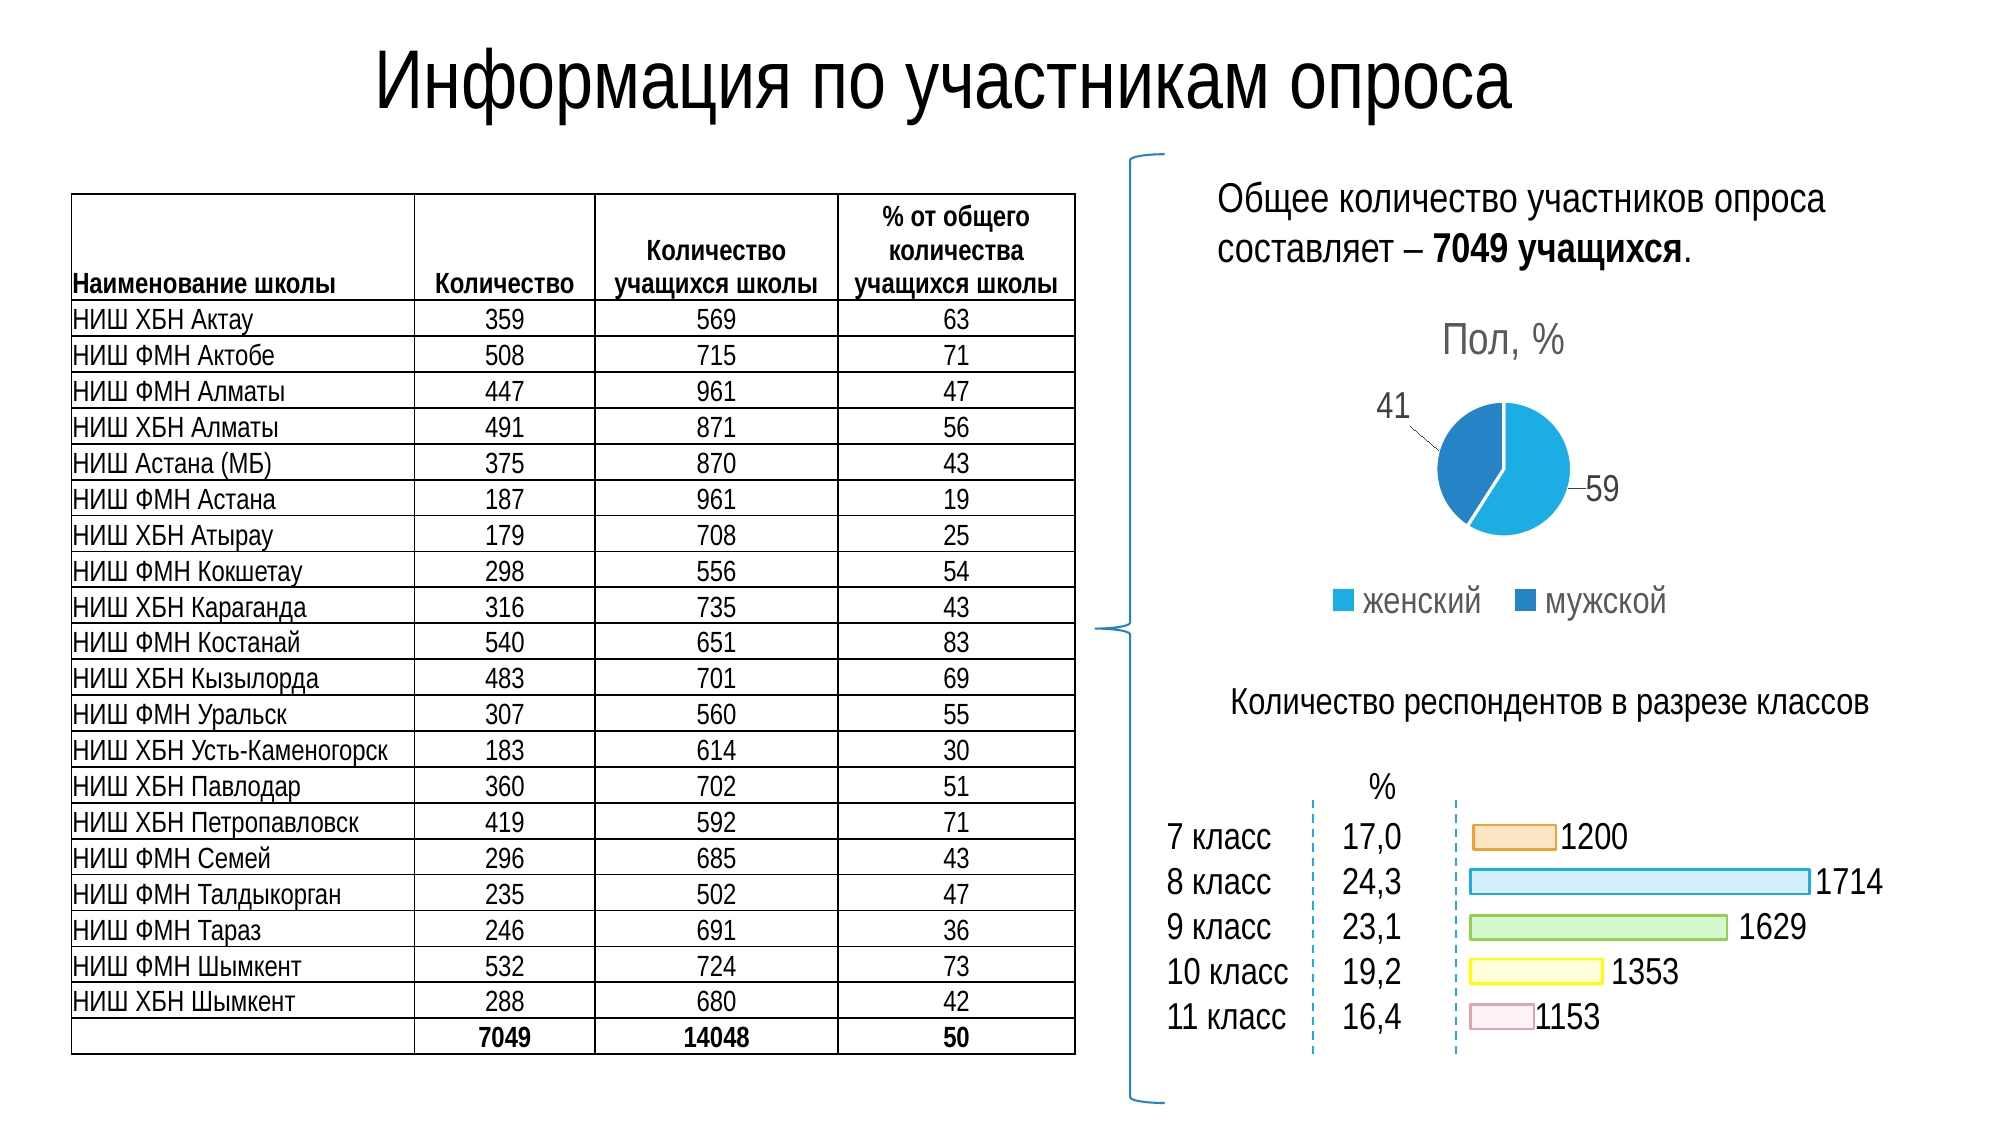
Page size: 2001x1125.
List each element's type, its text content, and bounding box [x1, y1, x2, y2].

table_cell 179 [415, 516, 594, 551]
text_box [1469, 1003, 1535, 1030]
text_box [1469, 958, 1604, 985]
table_cell НИШ ФМН Уральск [72, 696, 414, 730]
table_cell 47 [839, 875, 1074, 910]
text_box [1094, 153, 1165, 1105]
table_cell [72, 1019, 414, 1053]
table_cell 701 [596, 660, 837, 694]
table_cell НИШ ХБН Усть-Каменогорск [72, 732, 414, 766]
table_cell 961 [596, 481, 837, 515]
table_cell 483 [415, 660, 594, 694]
table_cell НИШ Астана (МБ) [72, 445, 414, 479]
table_cell 360 [415, 768, 594, 802]
table_cell НИШ ХБН Алматы [72, 409, 414, 443]
table_header % от общего количества учащихся школы [839, 195, 1074, 299]
table_cell 502 [596, 875, 837, 910]
table_cell 50 [839, 1019, 1074, 1053]
table_cell НИШ ФМН Тараз [72, 911, 414, 946]
table_cell 56 [839, 409, 1074, 443]
table_cell 735 [596, 588, 837, 622]
text_box [1472, 824, 1557, 851]
table_cell 51 [839, 768, 1074, 802]
table_cell 685 [596, 840, 837, 874]
table_cell 651 [596, 624, 837, 658]
chart [1273, 283, 1735, 630]
table_cell 870 [596, 445, 837, 479]
table_header Наименование школы [72, 195, 414, 299]
table_cell НИШ ФМН Шымкент [72, 947, 414, 981]
table_cell 307 [415, 696, 594, 730]
table_cell НИШ ХБН Караганда [72, 588, 414, 622]
text_box Количество респондентов в разрезе классов 7 класс 17,0 1200 8 класс 24,3 1714 9 класс 23,1 1629 10 класс 19,2 1353 11 класс 16,4 1153 [1151, 669, 1949, 1090]
table_cell НИШ ФМН Костанай [72, 624, 414, 658]
table_cell 715 [596, 337, 837, 371]
table_cell 375 [415, 445, 594, 479]
table_cell 724 [596, 947, 837, 981]
table_cell НИШ ХБН Атырау [72, 516, 414, 551]
text_box [1469, 914, 1728, 941]
table_cell 708 [596, 516, 837, 551]
table_cell 871 [596, 409, 837, 443]
table_cell 680 [596, 983, 837, 1017]
table_cell 702 [596, 768, 837, 802]
table_header Количество учащихся школы [596, 195, 837, 299]
table_cell 30 [839, 732, 1074, 766]
table_cell 359 [415, 301, 594, 335]
table_cell 183 [415, 732, 594, 766]
table_cell 42 [839, 983, 1074, 1017]
table_cell 508 [415, 337, 594, 371]
table_cell 556 [596, 552, 837, 586]
table_cell НИШ ХБН Павлодар [72, 768, 414, 802]
table_cell 14048 [596, 1019, 837, 1053]
table_cell 614 [596, 732, 837, 766]
table_cell НИШ ФМН Актобе [72, 337, 414, 371]
table_cell НИШ ФМН Астана [72, 481, 414, 515]
text_box Общее количество участников опроса составляет – 7049 учащихся. [1202, 163, 1909, 278]
table_cell 55 [839, 696, 1074, 730]
table_cell 235 [415, 875, 594, 910]
table_cell 419 [415, 804, 594, 838]
table_cell 54 [839, 552, 1074, 586]
table_cell 47 [839, 373, 1074, 407]
table_cell 296 [415, 840, 594, 874]
table_cell НИШ ХБН Петропавловск [72, 804, 414, 838]
table_cell 19 [839, 481, 1074, 515]
table_header Количество [415, 195, 594, 299]
table_cell 71 [839, 804, 1074, 838]
table_cell НИШ ХБН Шымкент [72, 983, 414, 1017]
table_cell 43 [839, 840, 1074, 874]
table_cell 7049 [415, 1019, 594, 1053]
table_cell 43 [839, 445, 1074, 479]
table_cell 298 [415, 552, 594, 586]
table_cell 73 [839, 947, 1074, 981]
table_cell 288 [415, 983, 594, 1017]
text_box [1469, 868, 1811, 895]
table_cell 83 [839, 624, 1074, 658]
table_cell 447 [415, 373, 594, 407]
table_cell 569 [596, 301, 837, 335]
table_cell 69 [839, 660, 1074, 694]
text_box Информация по участникам опроса [359, 18, 1548, 133]
table_cell НИШ ФМН Талдыкорган [72, 875, 414, 910]
table_cell НИШ ФМН Семей [72, 840, 414, 874]
table_cell 71 [839, 337, 1074, 371]
table_cell 43 [839, 588, 1074, 622]
table_cell 25 [839, 516, 1074, 551]
table_cell 532 [415, 947, 594, 981]
table_cell 691 [596, 911, 837, 946]
table_cell 63 [839, 301, 1074, 335]
table_cell НИШ ХБН Кызылорда [72, 660, 414, 694]
table_cell 316 [415, 588, 594, 622]
table_cell 592 [596, 804, 837, 838]
table_cell 560 [596, 696, 837, 730]
table_cell НИШ ХБН Актау [72, 301, 414, 335]
table_cell 540 [415, 624, 594, 658]
table_cell НИШ ФМН Алматы [72, 373, 414, 407]
table_cell 246 [415, 911, 594, 946]
table_cell 36 [839, 911, 1074, 946]
text_box % [1353, 754, 1411, 815]
table_cell НИШ ФМН Кокшетау [72, 552, 414, 586]
table_cell 187 [415, 481, 594, 515]
table_cell 961 [596, 373, 837, 407]
table_cell 491 [415, 409, 594, 443]
